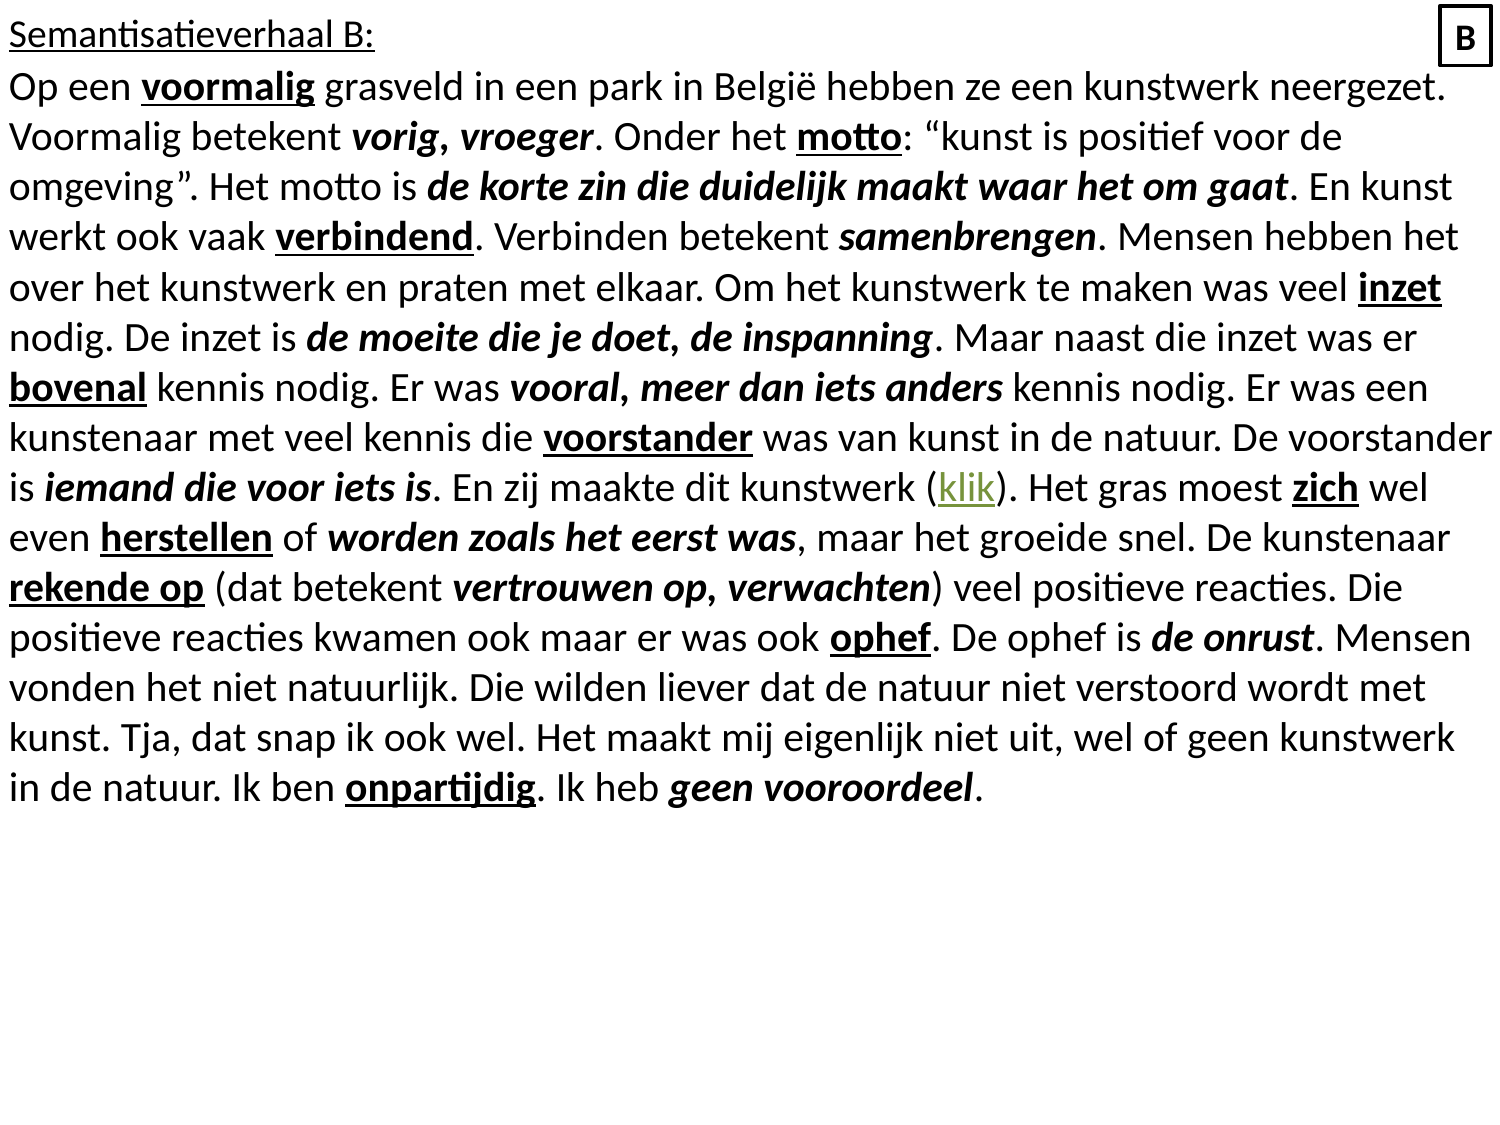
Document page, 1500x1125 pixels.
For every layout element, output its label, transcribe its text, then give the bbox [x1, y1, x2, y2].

list Semantisatieverhaal B: Op een voormalig grasveld in een park in België hebben ze een kunstwerk neergezet. Voormalig betekent vorig, vroeger. Onder het motto: “kunst is positief voor de omgeving”. Het motto is de korte zin die duidelijk maakt waar het om gaat. En kunst werkt ook vaak verbindend. Verbinden betekent samenbrengen. Mensen hebben het over het kunstwerk en praten met elkaar. Om het kunstwerk te maken was veel inzet nodig. De inzet is de moeite die je doet, de inspanning. Maar naast die inzet was er bovenal kennis nodig. Er was vooral, meer dan iets anders kennis nodig. Er was een kunstenaar met veel kennis die voorstander was van kunst in de natuur. De voorstander is iemand die voor iets is. En zij maakte dit kunstwerk (klik). Het gras moest zich wel even herstellen of worden zoals het eerst was, maar het groeide snel. De kunstenaar rekende op (dat betekent vertrouwen op, verwachten) veel positieve reacties. Die positieve reacties kwamen ook maar er was ook ophef. De ophef is de onrust. Mensen vonden het niet natuurlijk. Die wilden liever dat de natuur niet verstoord wordt met kunst. Tja, dat snap ik ook wel. Het maakt mij eigenlijk niet uit, wel of geen kunstwerk in de natuur. Ik ben onpartijdig. Ik heb geen vooroordeel. [0, 0, 1500, 1125]
text_box B [1440, 5, 1491, 66]
